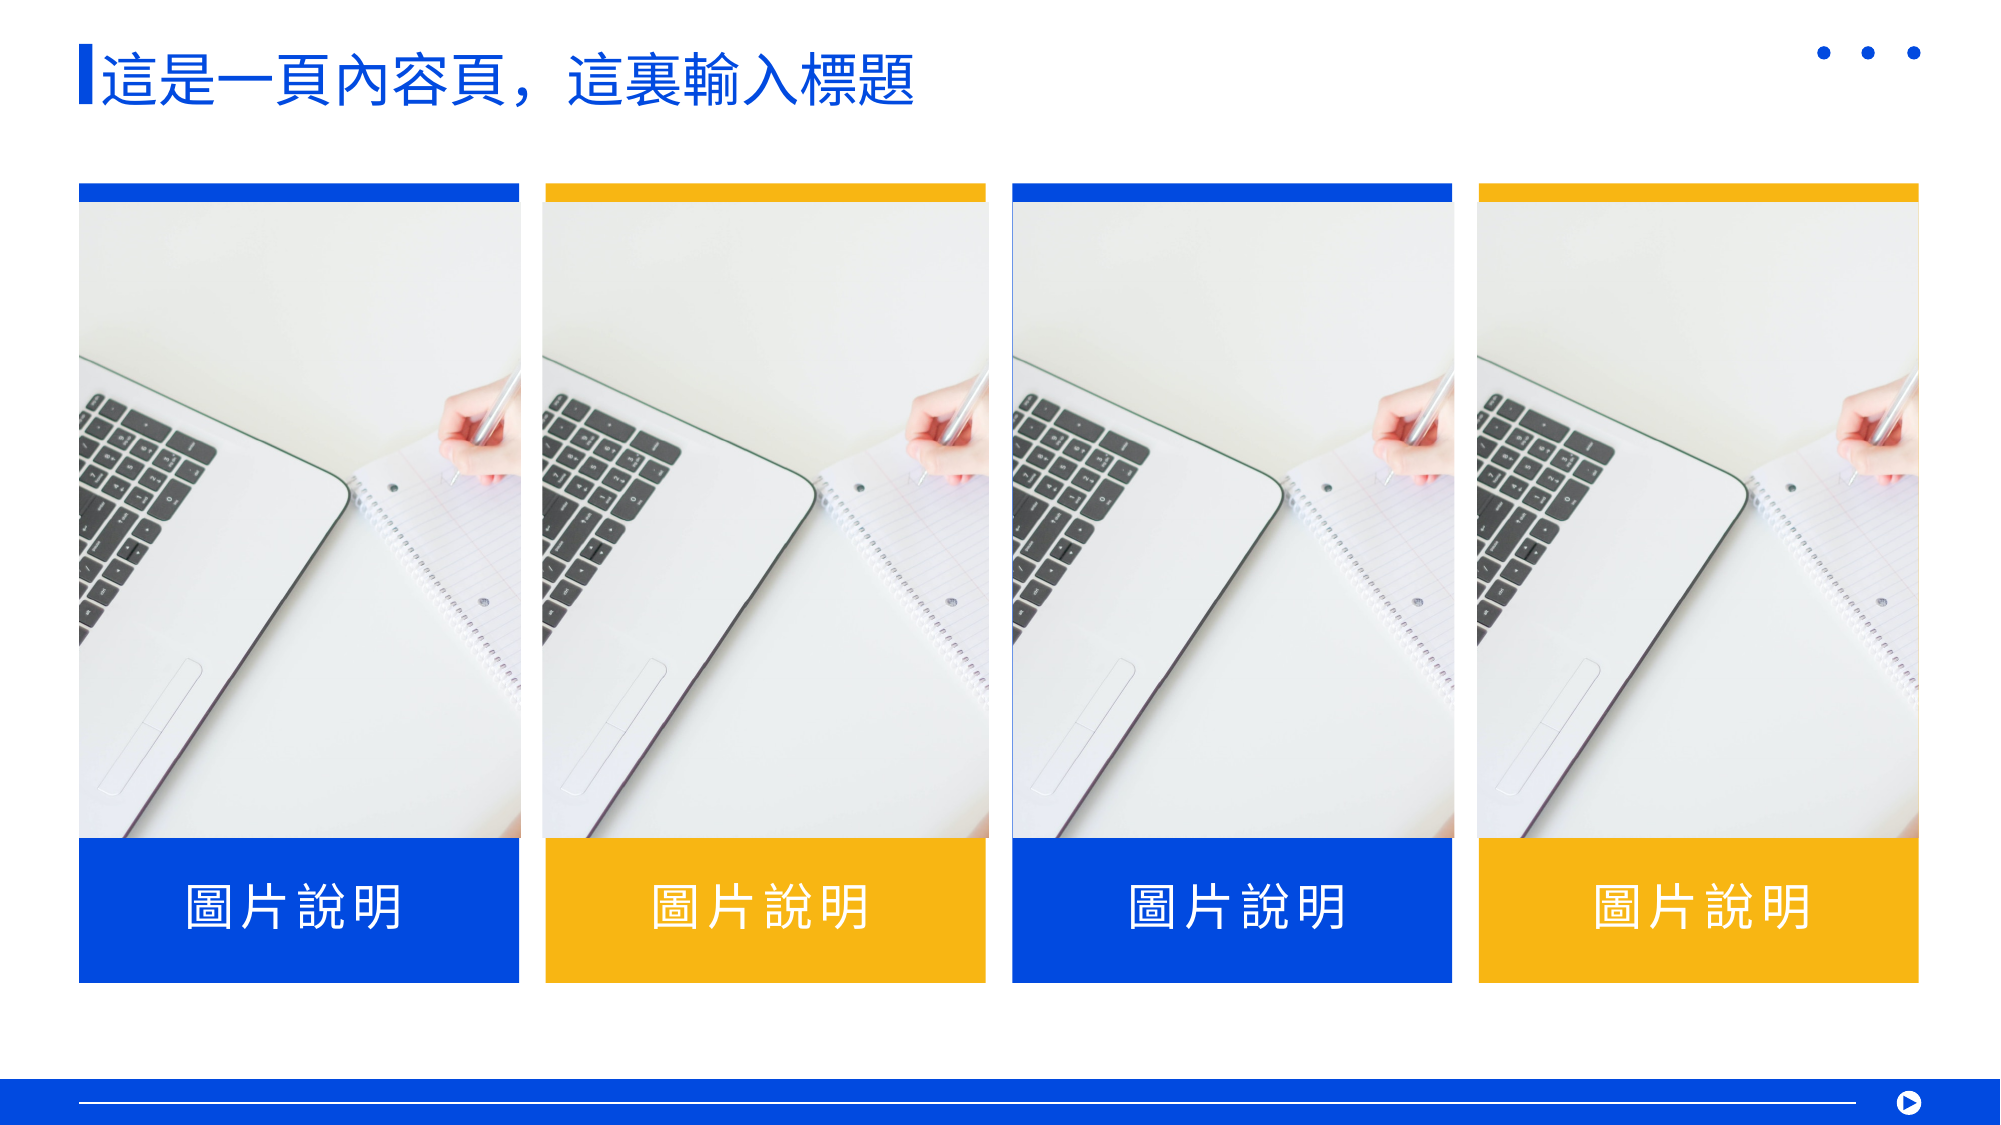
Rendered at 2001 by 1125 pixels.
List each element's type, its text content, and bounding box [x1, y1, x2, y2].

text_box 這是一頁內容頁，這裏輸入標題 [85, 35, 947, 161]
text_box [1012, 201, 1456, 839]
text_box [1478, 182, 1920, 201]
text_box [1011, 182, 1453, 984]
text_box 圖片說明 [1115, 852, 1359, 948]
text_box 圖片說明 [638, 852, 882, 948]
text_box [545, 182, 987, 201]
text_box [78, 201, 522, 839]
text_box 圖片說明 [1580, 852, 1824, 948]
text_box [78, 839, 520, 984]
text_box 圖片說明 [172, 852, 416, 948]
text_box [1478, 839, 1920, 984]
text_box [1476, 201, 1920, 839]
text_box [541, 201, 990, 839]
text_box [78, 182, 520, 201]
text_box [545, 839, 987, 984]
